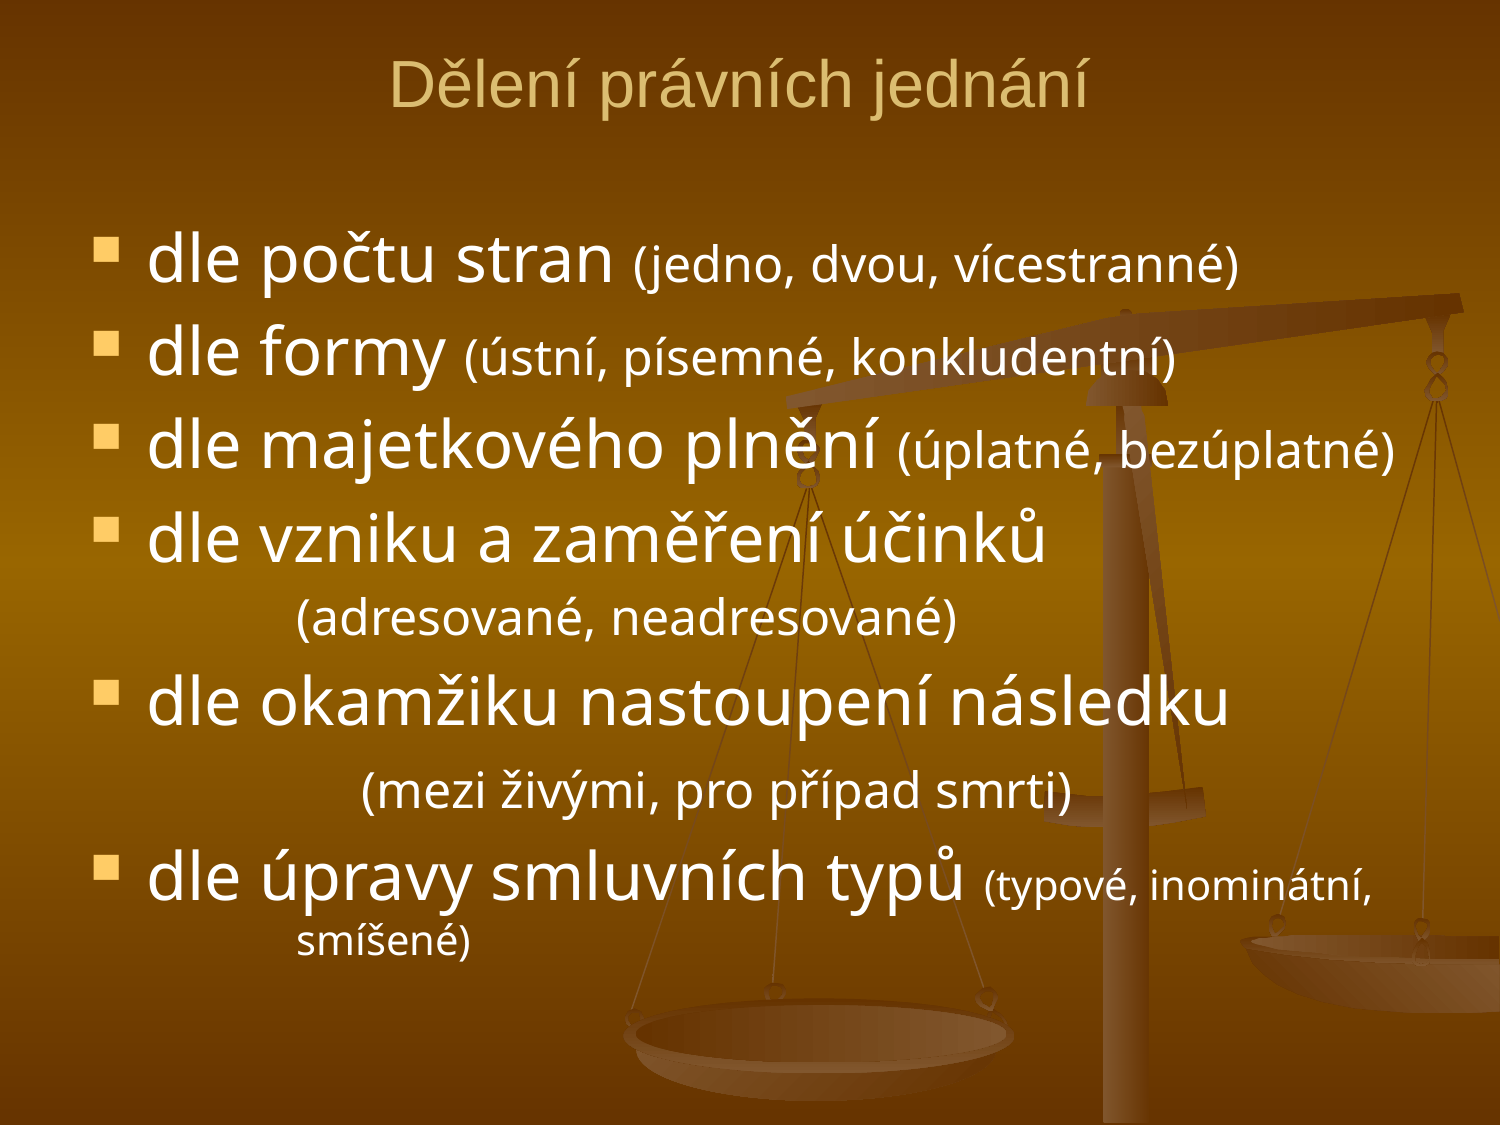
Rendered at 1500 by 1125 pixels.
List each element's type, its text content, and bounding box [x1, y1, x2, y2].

list dle počtu stran (jedno, dvou, vícestranné) dle formy (ústní, písemné, konkludentní) dle majetkového plnění (úplatné, bezúplatné) dle vzniku a zaměření účinků (adresované, neadresované) dle okamžiku nastoupení následku (mezi živými, pro případ smrti) dle úpravy smluvních typů (typové, inominátní, smíšené) [75, 208, 1425, 1059]
title Dělení právních jednání [64, 0, 1415, 163]
